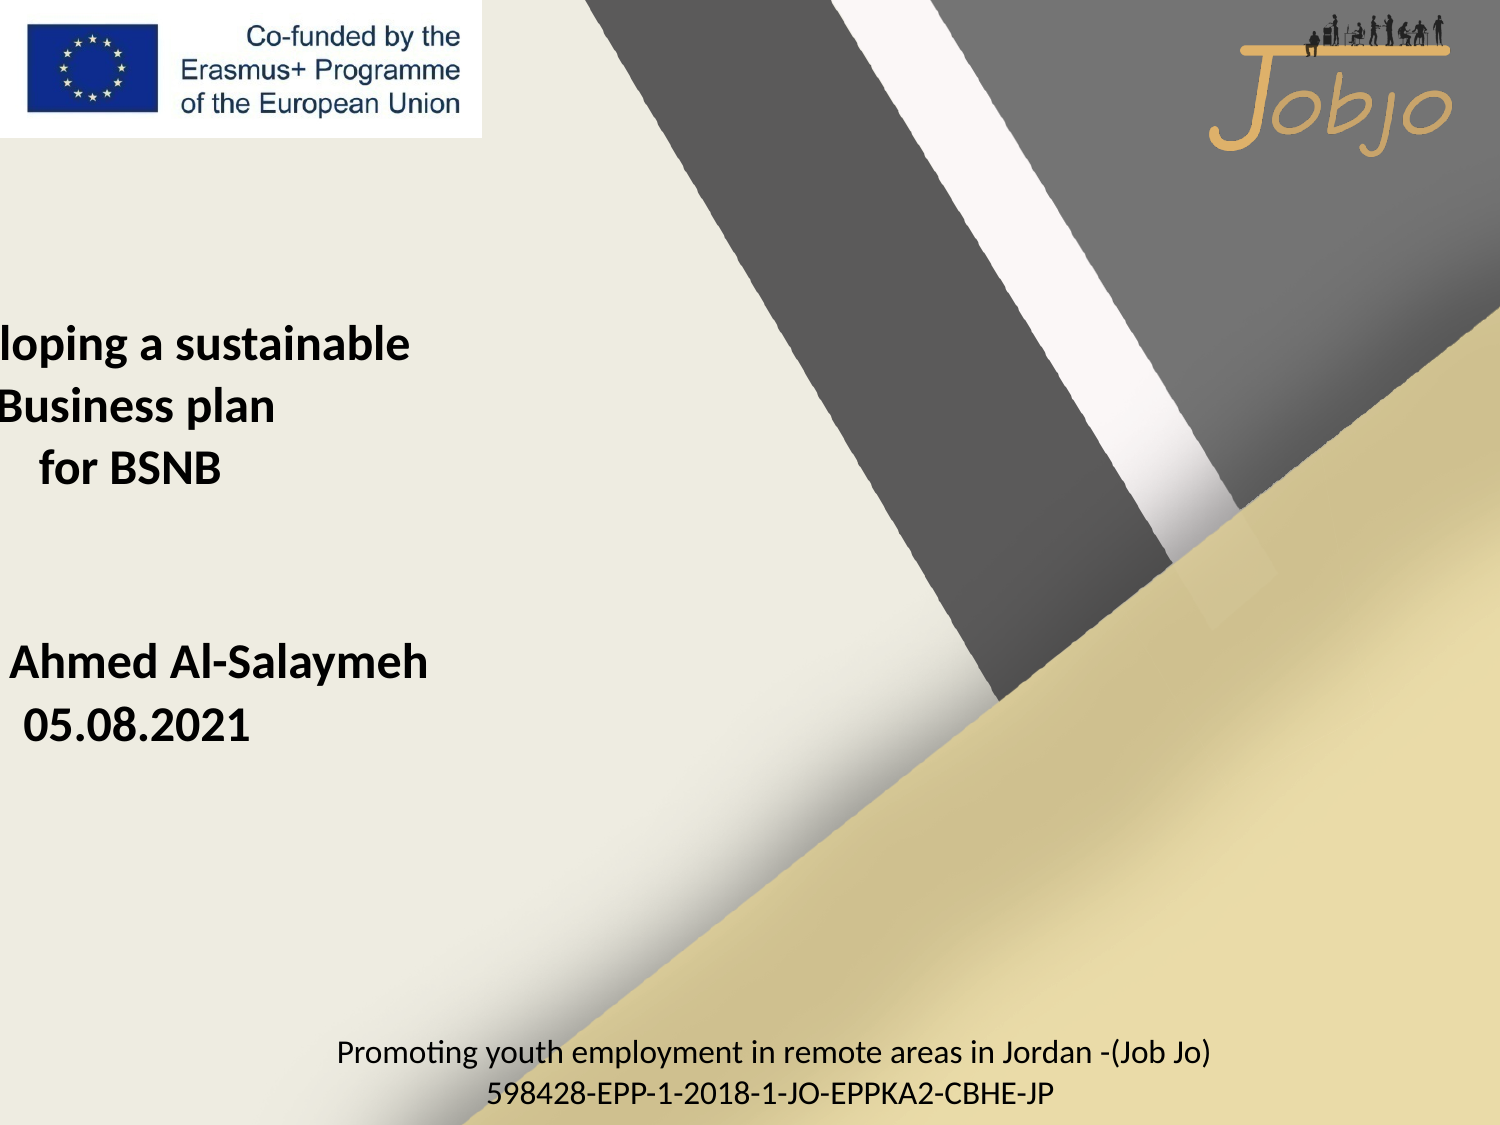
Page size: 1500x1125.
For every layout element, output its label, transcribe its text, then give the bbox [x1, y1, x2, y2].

picture [0, 0, 1500, 1125]
text_box Developing a sustainable Business plan for BSNB [0, 302, 818, 502]
text_box Prof. Ahmed Al-Salaymeh 05.08.2021 [0, 621, 825, 759]
